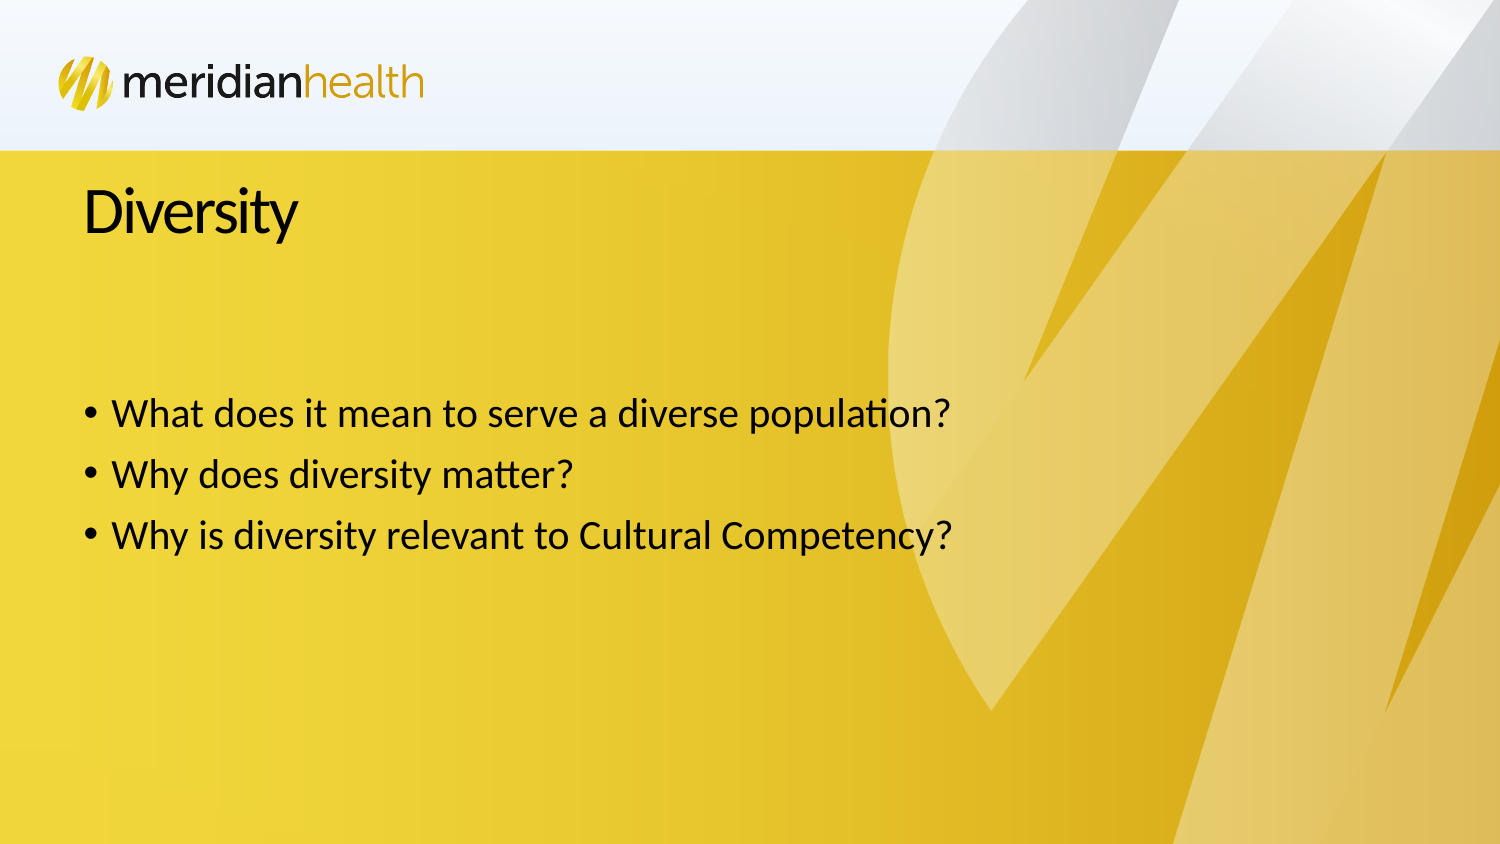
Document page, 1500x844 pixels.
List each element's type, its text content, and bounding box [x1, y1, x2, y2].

text_box What does it mean to serve a diverse population? Why does diversity matter? Why is diversity relevant to Cultural Competency? [68, 384, 1437, 650]
text_box [68, 261, 1465, 844]
title Diversity [68, 172, 561, 254]
picture [0, 0, 1500, 844]
